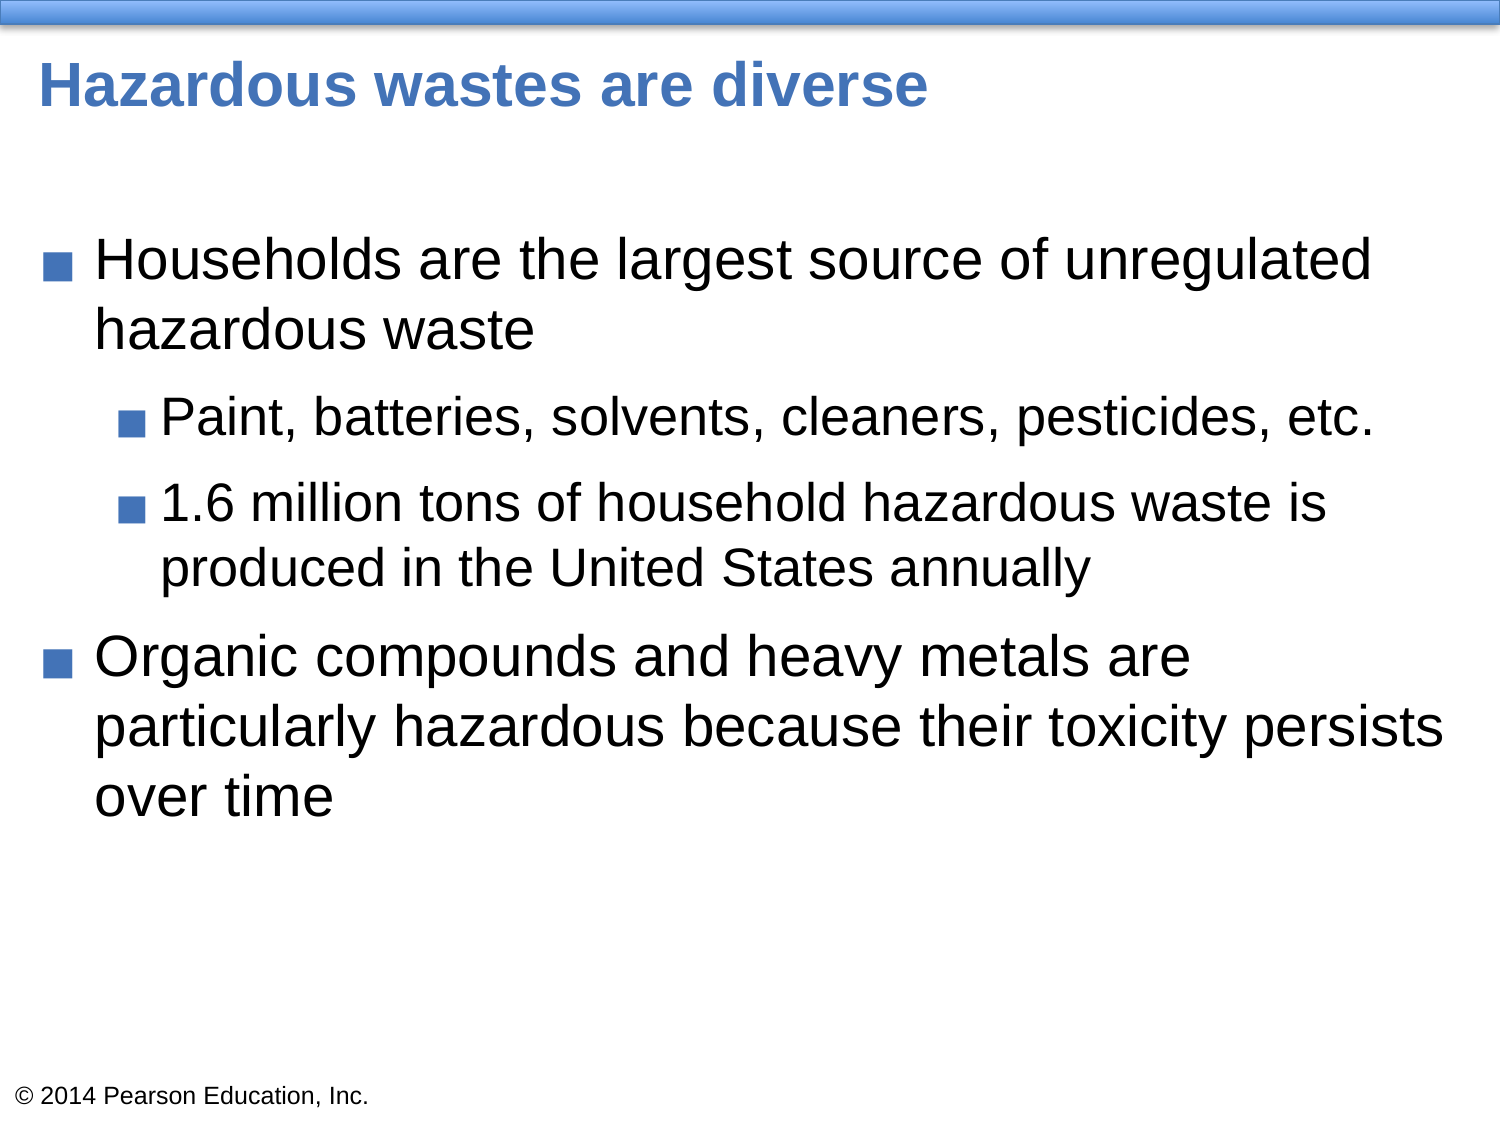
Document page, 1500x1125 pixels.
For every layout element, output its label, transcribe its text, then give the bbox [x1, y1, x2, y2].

footer © 2014 Pearson Education, Inc. [0, 1065, 475, 1125]
title Hazardous wastes are diverse [23, 36, 1476, 213]
list Households are the largest source of unregulated hazardous waste Paint, batteries, solvents, cleaners, pesticides, etc. 1.6 million tons of household hazardous waste is produced in the United States annually Organic compounds and heavy metals are particularly hazardous because their toxicity persists over time [23, 213, 1476, 1005]
